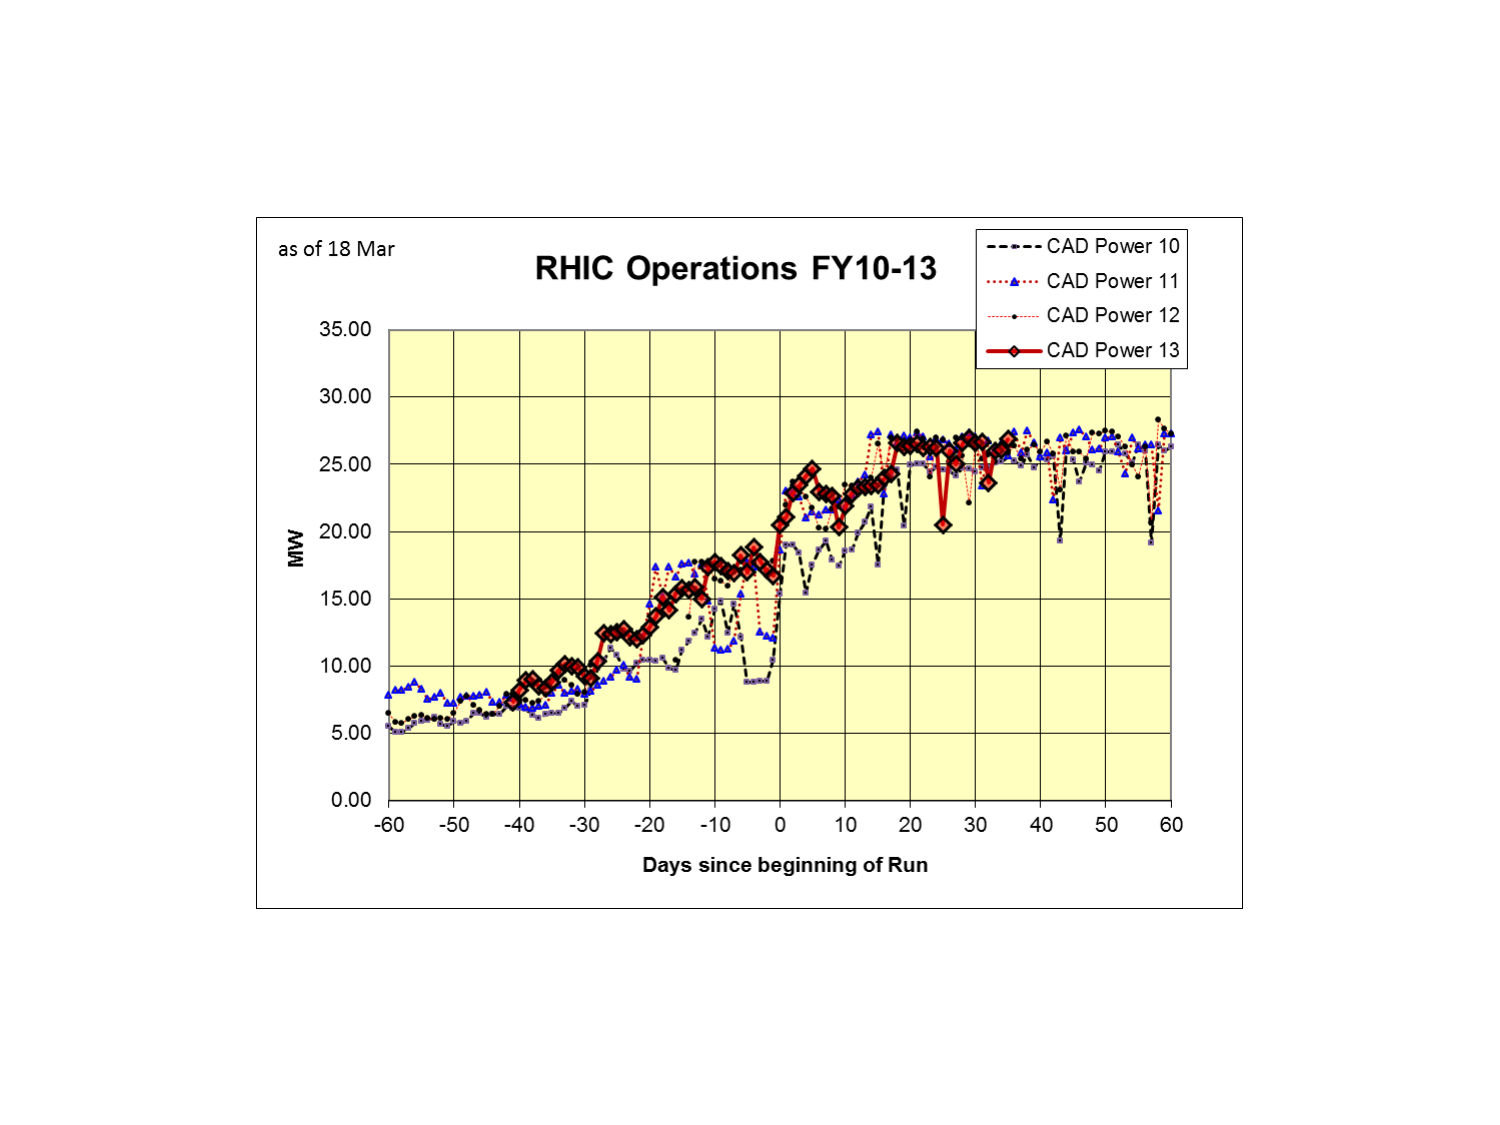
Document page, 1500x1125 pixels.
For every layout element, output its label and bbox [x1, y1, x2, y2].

picture [256, 216, 1244, 909]
